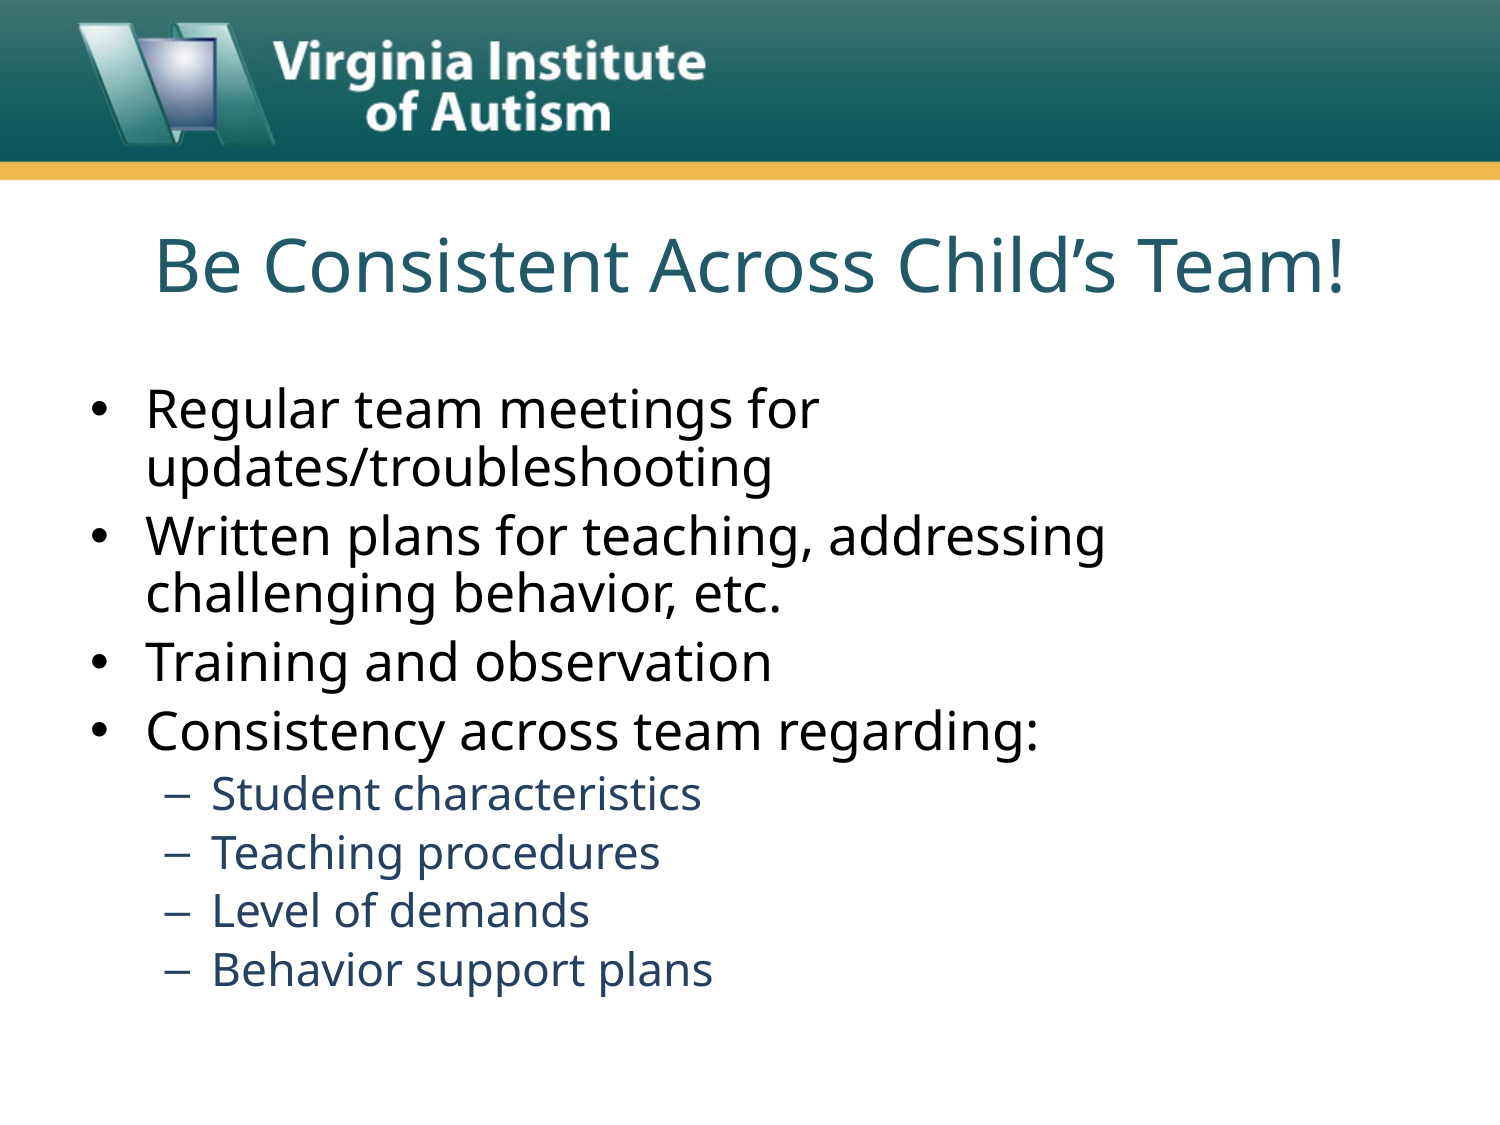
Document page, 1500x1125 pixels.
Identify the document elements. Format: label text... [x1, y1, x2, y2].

title Be Consistent Across Child’s Team! [75, 174, 1425, 350]
picture [0, 0, 1500, 1125]
list Regular team meetings for updates/troubleshooting Written plans for teaching, addressing challenging behavior, etc. Training and observation Consistency across team regarding: Student characteristics Teaching procedures Level of demands Behavior support plans [75, 375, 1425, 1005]
